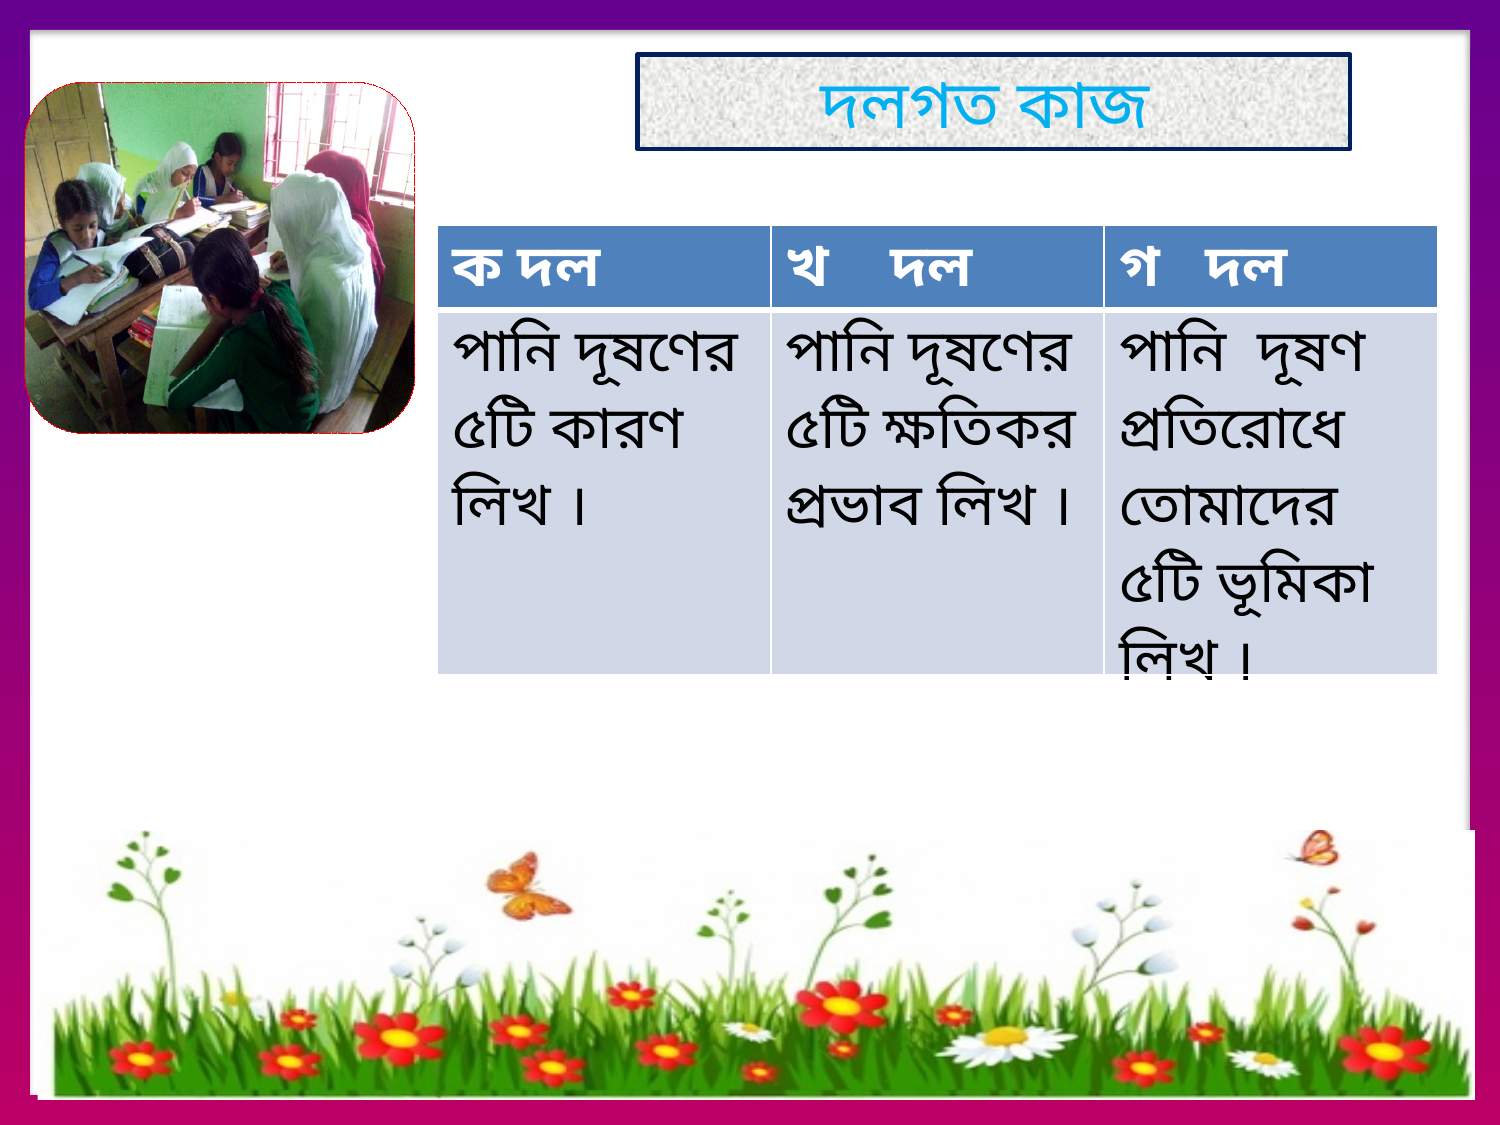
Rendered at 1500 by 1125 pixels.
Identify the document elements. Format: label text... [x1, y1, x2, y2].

table_header খ দল [772, 226, 1103, 307]
table_header ক দল [438, 226, 770, 307]
picture [37, 830, 1476, 1101]
table_cell পানি দূষণের ৫টি ক্ষতিকর প্রভাব লিখ । [772, 313, 1103, 674]
table_header গ দল [1105, 226, 1437, 307]
text_box [0, 0, 1500, 1125]
text_box দলগত কাজ [637, 54, 1350, 150]
picture [24, 82, 416, 434]
table_cell পানি দূষণের ৫টি কারণ লিখ । [438, 313, 770, 674]
table_cell পানি দূষণ প্রতিরোধে তোমাদের ৫টি ভূমিকা লিখ । [1105, 313, 1437, 674]
